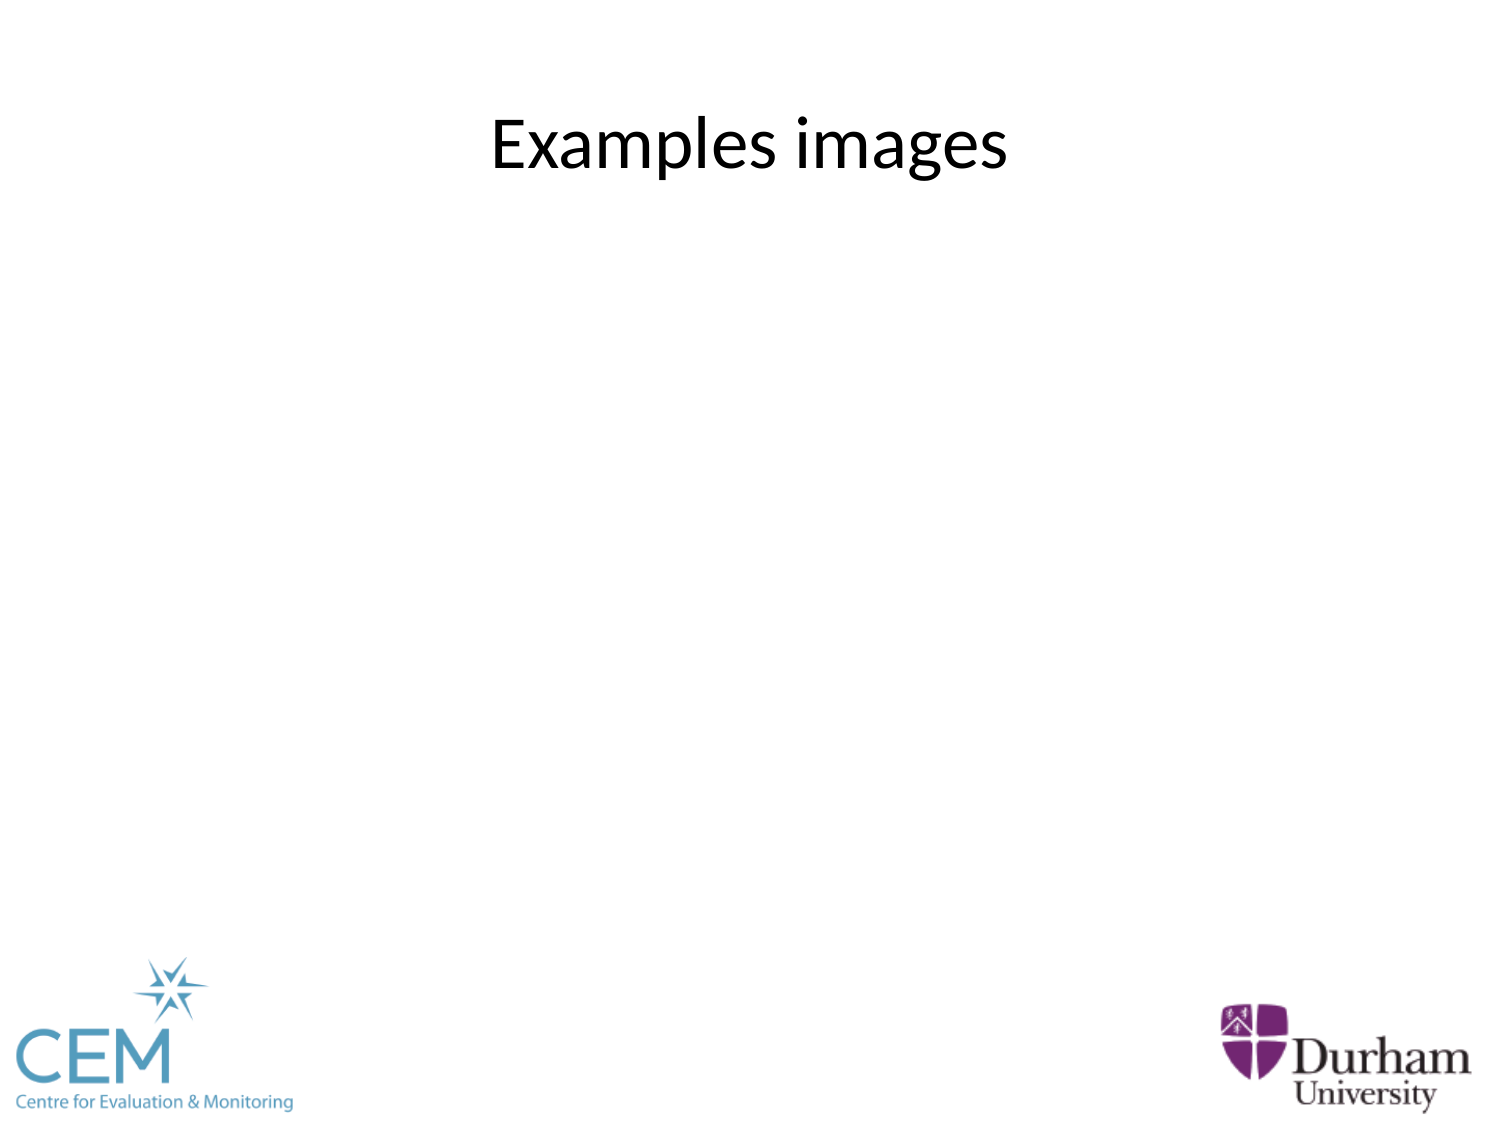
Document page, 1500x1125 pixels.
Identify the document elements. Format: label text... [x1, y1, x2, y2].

picture [1190, 973, 1500, 1125]
title Examples images [75, 45, 1425, 233]
picture [5, 957, 302, 1118]
